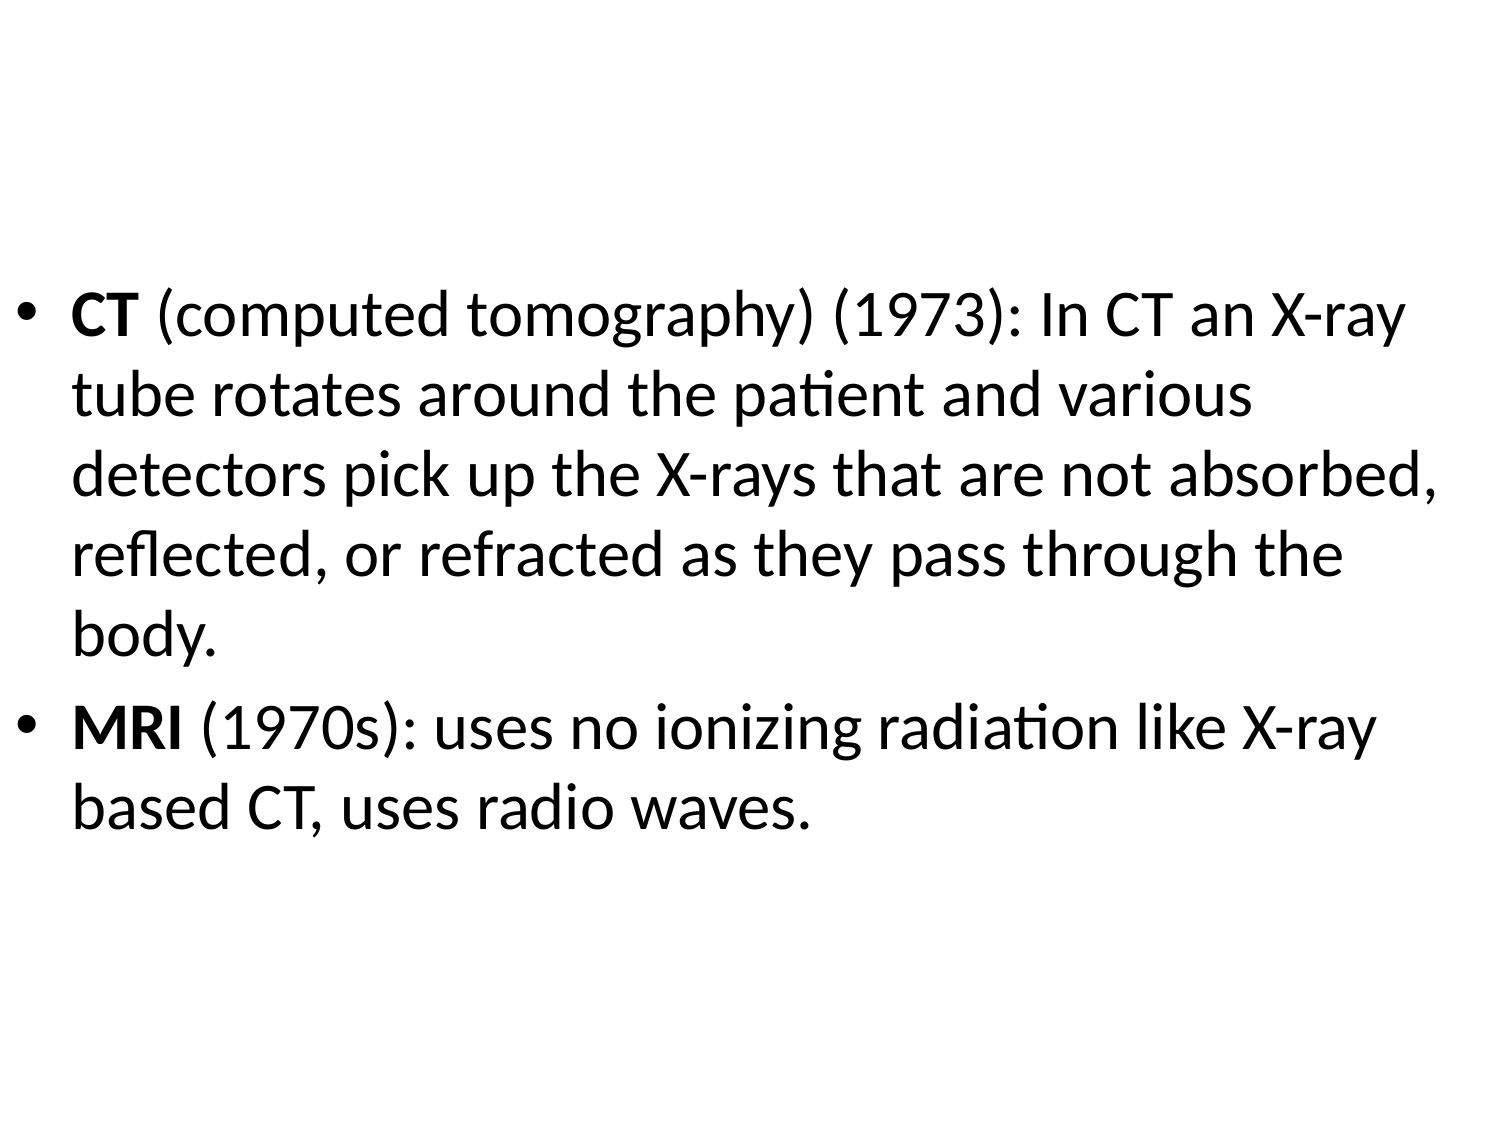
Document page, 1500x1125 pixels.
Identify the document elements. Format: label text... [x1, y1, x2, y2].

list CT (computed tomography) (1973): In CT an X-ray tube rotates around the patient and various detectors pick up the X-rays that are not absorbed, reflected, or refracted as they pass through the body. MRI (1970s): uses no ionizing radiation like X-ray based CT, uses radio waves. [0, 262, 1500, 1005]
